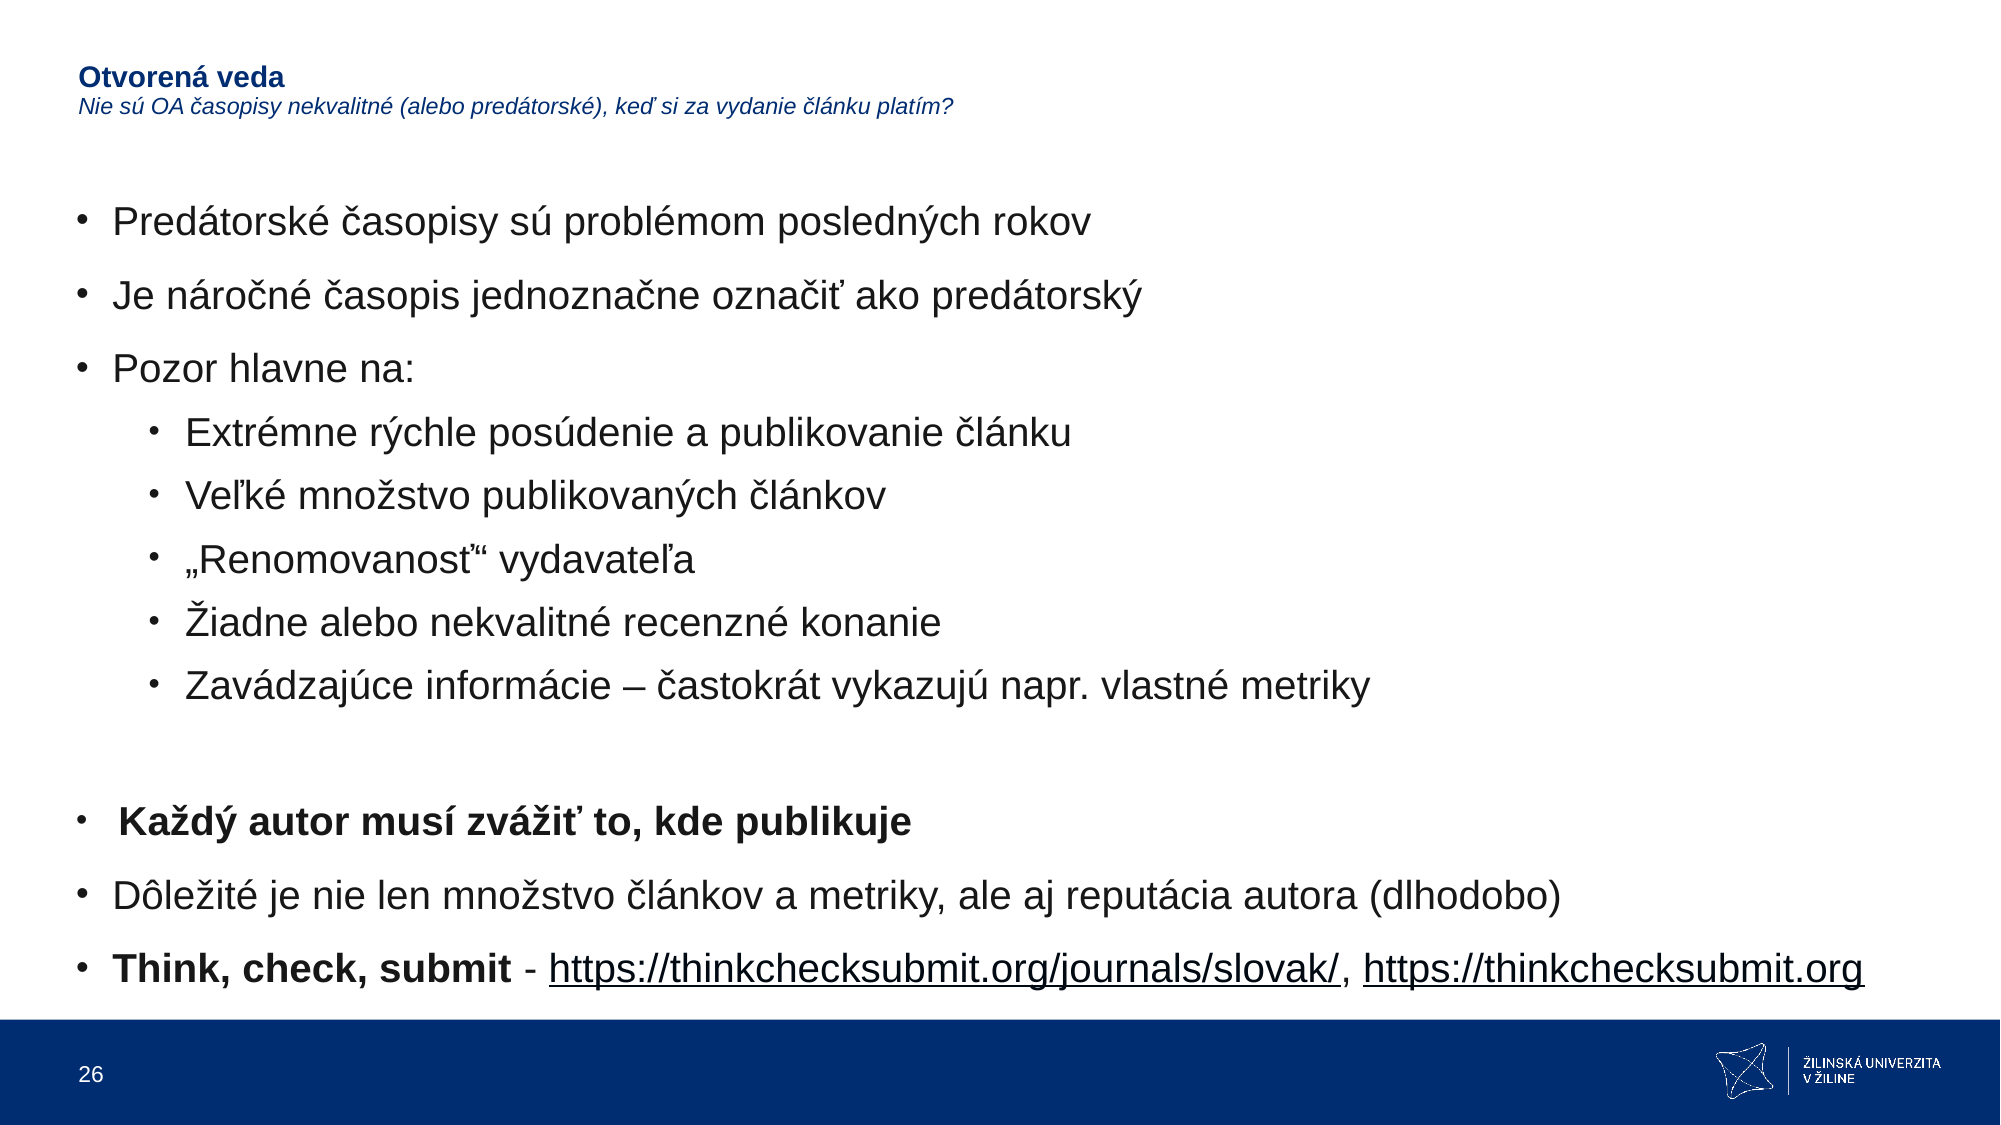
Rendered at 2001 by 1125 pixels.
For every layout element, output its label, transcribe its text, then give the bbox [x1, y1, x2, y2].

picture [1684, 1020, 1963, 1122]
slide_number 26 [63, 1043, 514, 1104]
title Otvorená veda Nie sú OA časopisy nekvalitné (alebo predátorské), keď si za vydanie článku platím? [63, 54, 1940, 156]
list Predátorské časopisy sú problémom posledných rokov Je náročné časopis jednoznačne označiť ako predátorský Pozor hlavne na: Extrémne rýchle posúdenie a publikovanie článku Veľké množstvo publikovaných článkov „Renomovanosť“ vydavateľa Žiadne alebo nekvalitné recenzné konanie Zavádzajúce informácie – častokrát vykazujú napr. vlastné metriky Každý autor musí zvážiť to, kde publikuje Dôležité je nie len množstvo článkov a metriky, ale aj reputácia autora (dlhodobo) Think, check, submit - https://thinkchecksubmit.org/journals/slovak/, https://thinkchecksubmit.org [60, 182, 1940, 999]
